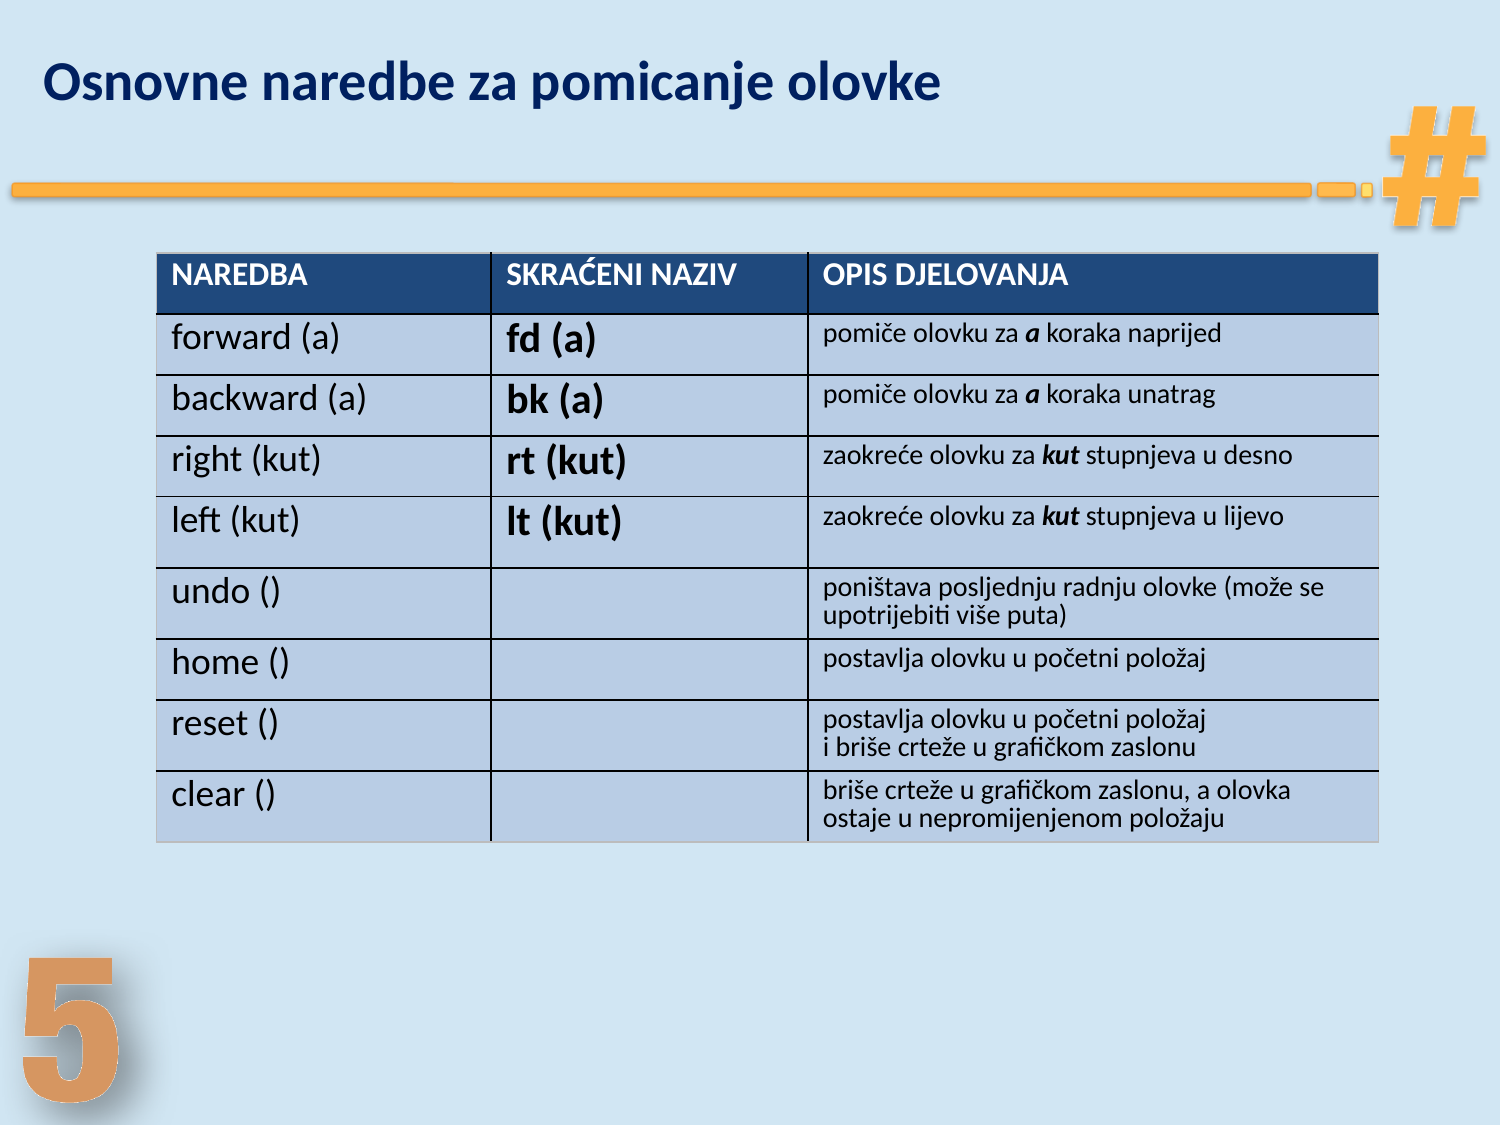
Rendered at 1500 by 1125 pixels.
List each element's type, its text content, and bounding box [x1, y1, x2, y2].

table_cell [492, 772, 807, 841]
table_header SKRAĆENI NAZIV [492, 254, 807, 313]
table_cell zaokreće olovku za kut stupnjeva u lijevo [809, 497, 1378, 567]
table_cell rt (kut) [492, 437, 807, 496]
table_cell postavlja olovku u početni položaj [809, 640, 1378, 699]
table_cell postavlja olovku u početni položaj i briše crteže u grafičkom zaslonu [809, 701, 1378, 770]
table_header OPIS DJELOVANJA [809, 254, 1378, 313]
table_cell lt (kut) [492, 497, 807, 567]
table_cell poništava posljednju radnju olovke (može se upotrijebiti više puta) [809, 569, 1378, 638]
table_cell briše crteže u grafičkom zaslonu, a olovka ostaje u nepromijenjenom položaju [809, 772, 1378, 841]
table_cell right (kut) [157, 437, 490, 496]
table_cell forward (a) [157, 315, 490, 374]
table_cell pomiče olovku za a koraka naprijed [809, 315, 1378, 374]
table_cell clear () [157, 772, 490, 841]
table_cell [492, 640, 807, 699]
table_cell bk (a) [492, 376, 807, 435]
table_cell pomiče olovku za a koraka unatrag [809, 376, 1378, 435]
table_cell fd (a) [492, 315, 807, 374]
table_cell zaokreće olovku za kut stupnjeva u desno [809, 437, 1378, 496]
table_cell [492, 701, 807, 770]
table_cell backward (a) [157, 376, 490, 435]
table_cell left (kut) [157, 497, 490, 567]
table_cell [492, 569, 807, 638]
table_cell undo () [157, 569, 490, 638]
table_header NAREDBA [157, 254, 490, 313]
title Osnovne naredbe za pomicanje olovke [28, 37, 1379, 189]
table_cell reset () [157, 701, 490, 770]
picture [1378, 99, 1492, 232]
table_cell home () [157, 640, 490, 699]
